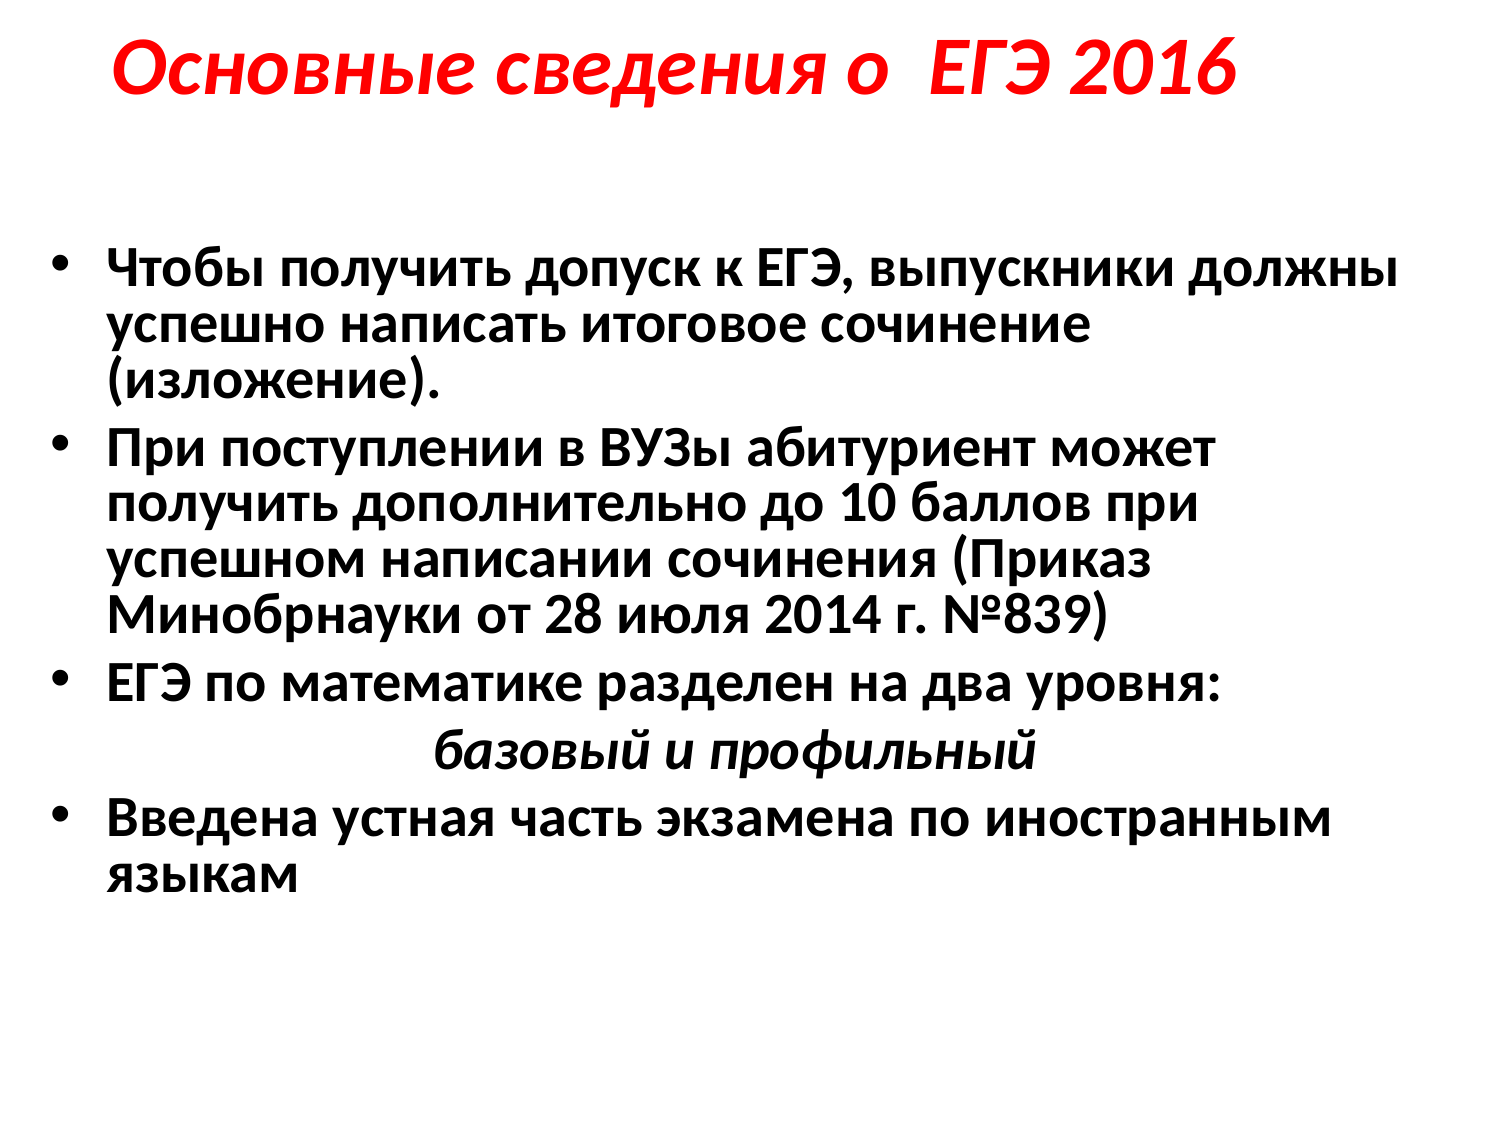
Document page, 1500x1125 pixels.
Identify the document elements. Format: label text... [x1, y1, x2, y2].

list Чтобы получить допуск к ЕГЭ, выпускники должны успешно написать итоговое сочинение (изложение). При поступлении в ВУЗы абитуриент может получить дополнительно до 10 баллов при успешном написании сочинения (Приказ Минобрнауки от 28 июля 2014 г. №839) ЕГЭ по математике разделен на два уровня: базовый и профильный Введена устная часть экзамена по иностранным языкам [34, 152, 1436, 902]
title Основные сведения о ЕГЭ 2016 [0, 0, 1351, 223]
